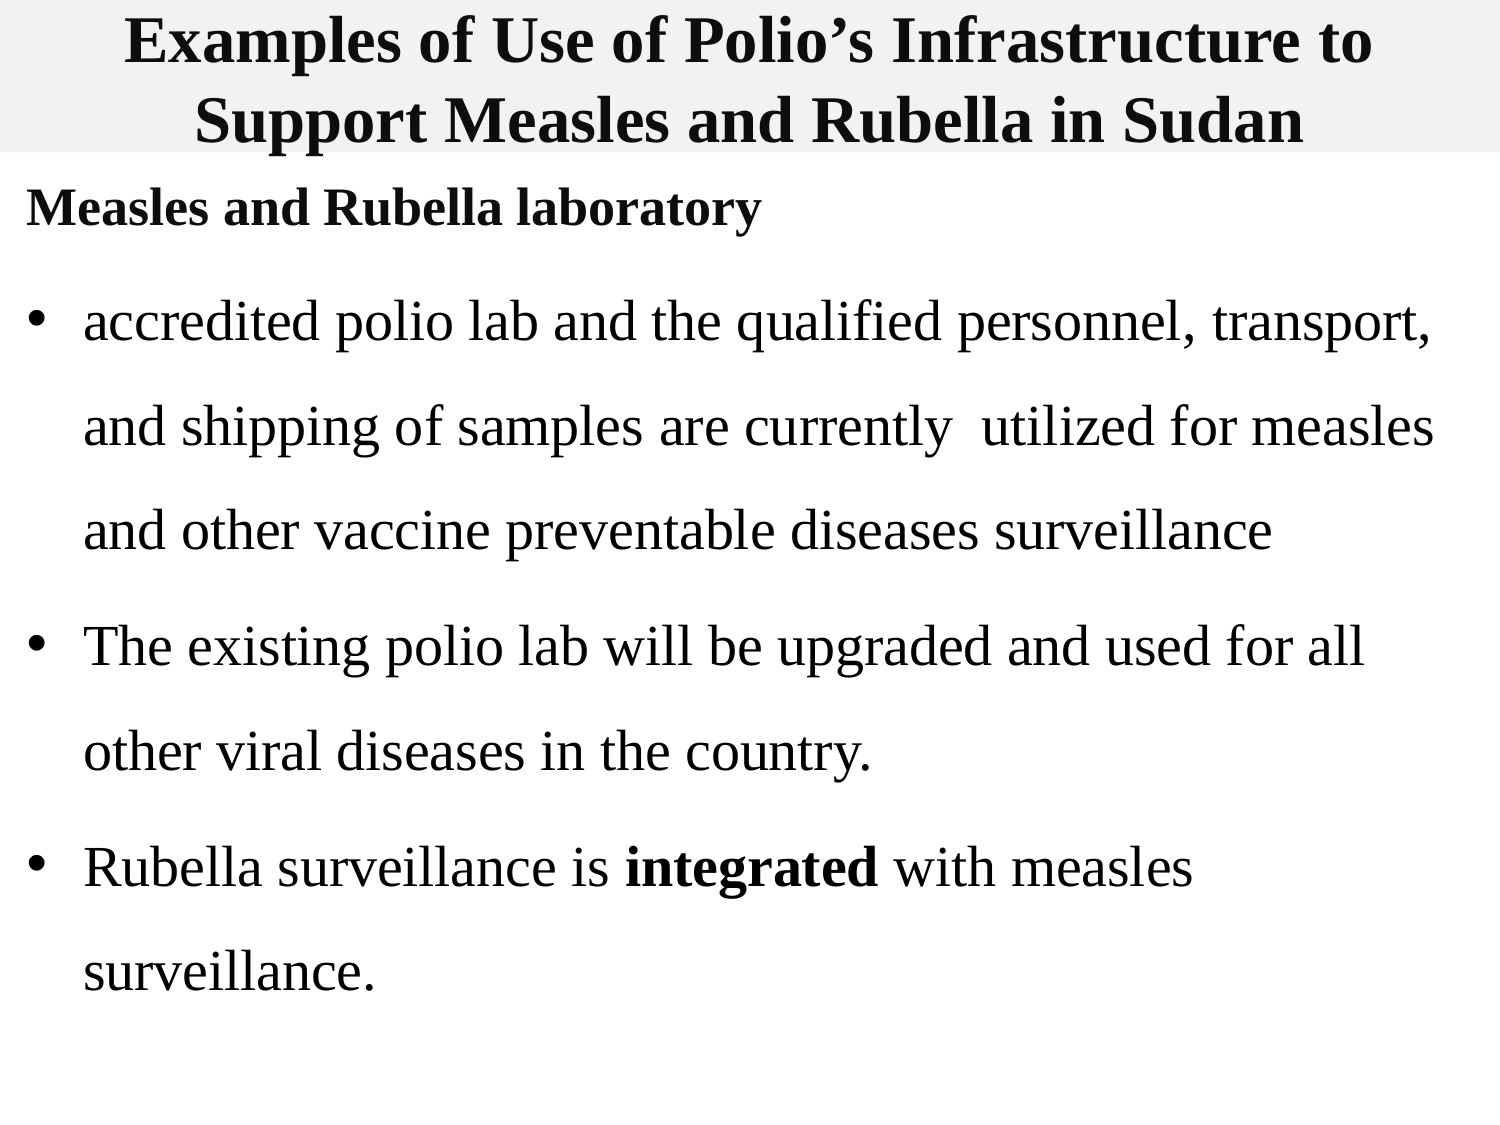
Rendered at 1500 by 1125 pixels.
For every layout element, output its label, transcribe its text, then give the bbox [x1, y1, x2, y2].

list Measles and Rubella laboratory accredited polio lab and the qualified personnel, transport, and shipping of samples are currently utilized for measles and other vaccine preventable diseases surveillance The existing polio lab will be upgraded and used for all other viral diseases in the country. Rubella surveillance is integrated with measles surveillance. [11, 164, 1465, 1114]
text_box Examples of Use of Polio’s Infrastructure to Support Measles and Rubella in Sudan [0, 0, 1500, 153]
